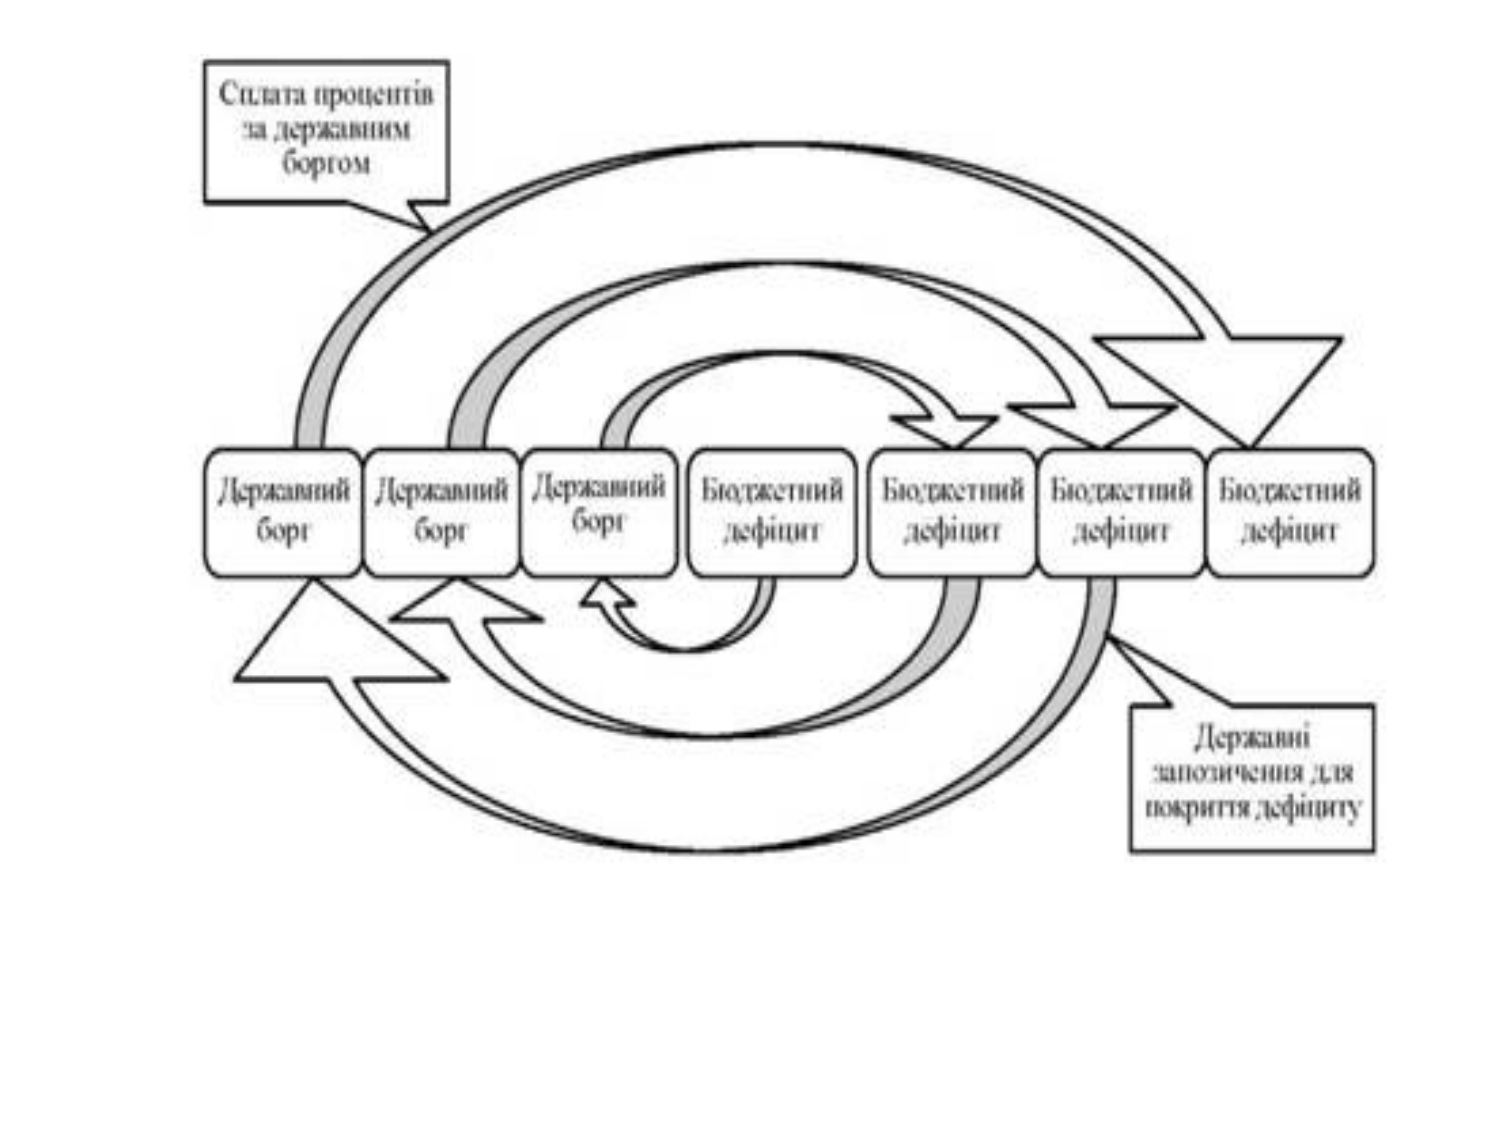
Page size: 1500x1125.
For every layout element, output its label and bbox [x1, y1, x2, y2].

picture [147, 54, 1400, 870]
